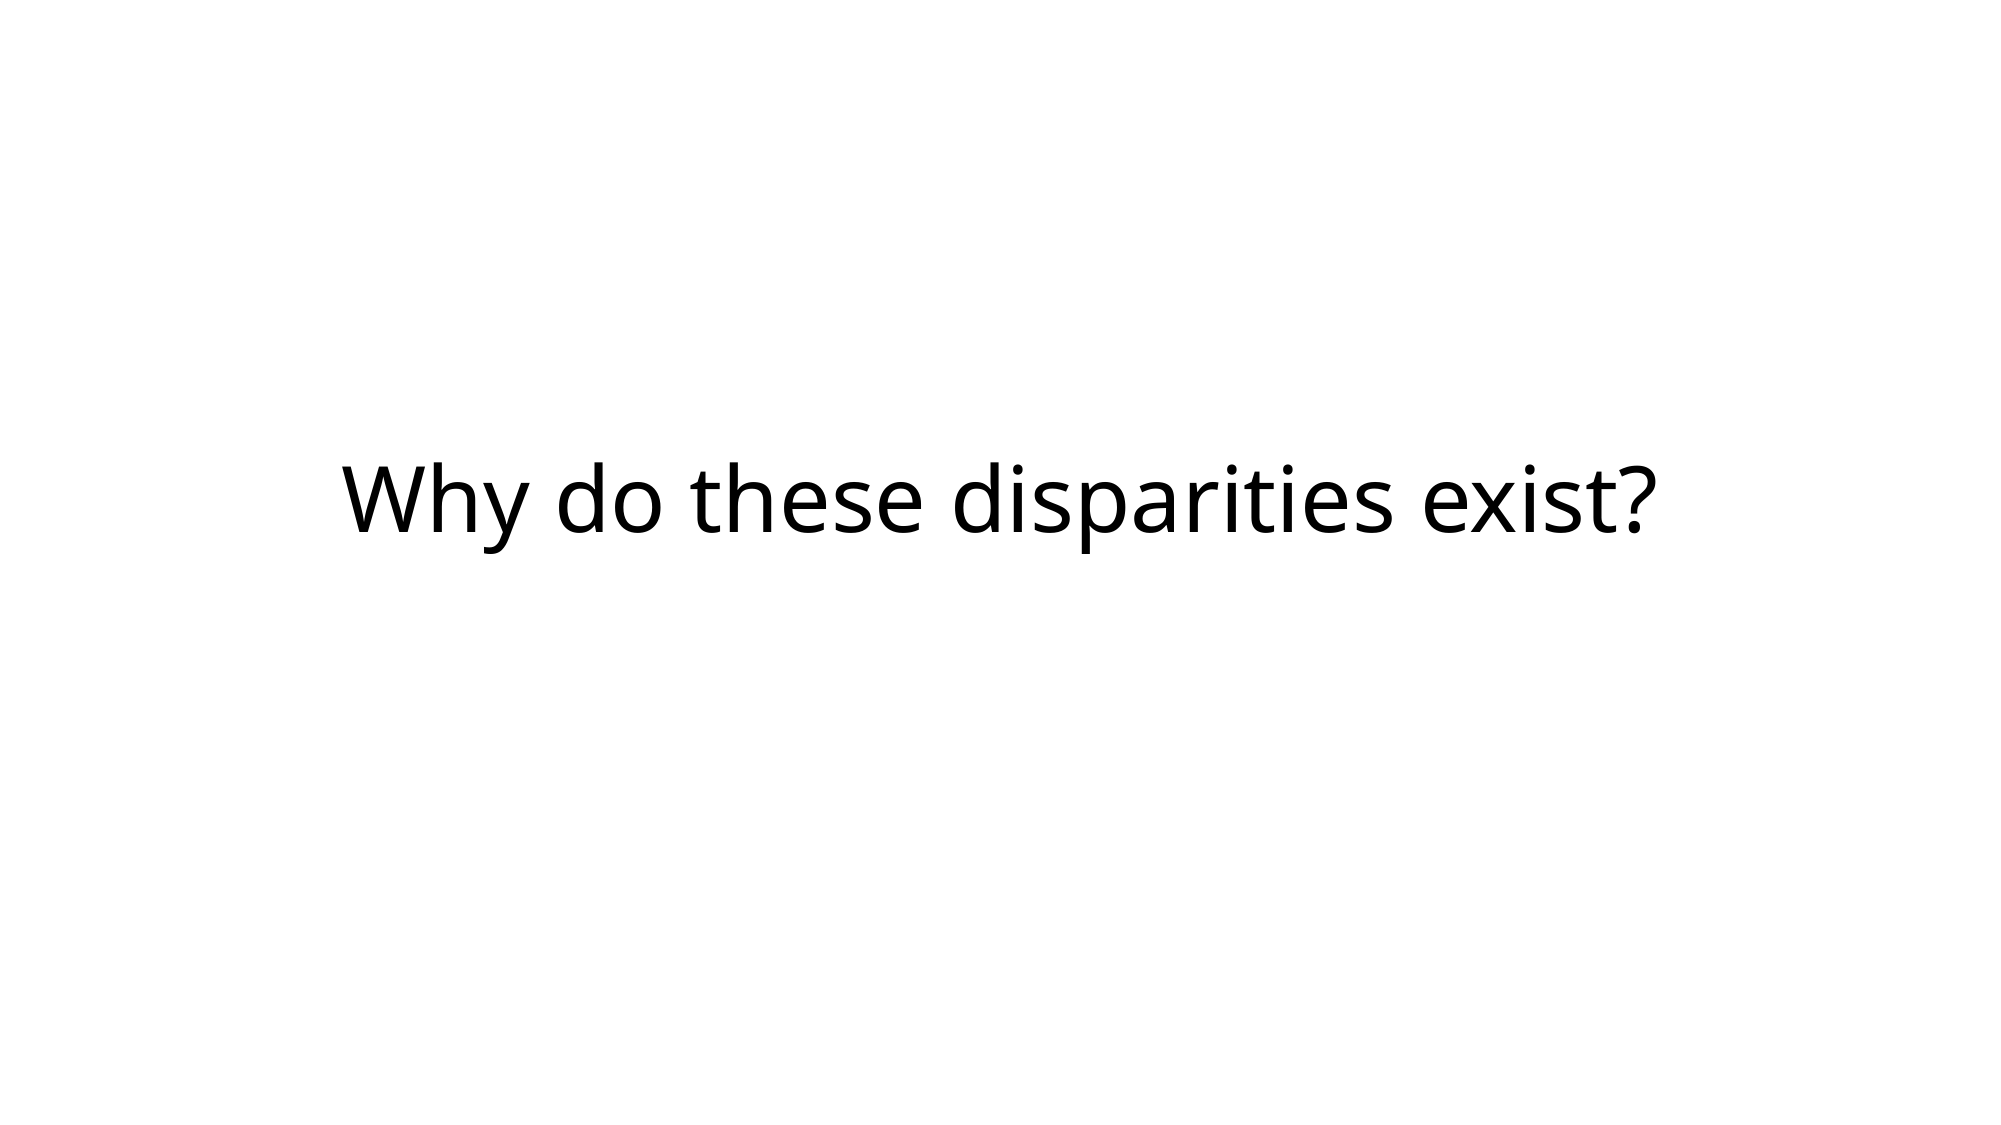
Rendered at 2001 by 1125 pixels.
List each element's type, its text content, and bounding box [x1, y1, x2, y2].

title Why do these disparities exist? [326, 408, 1677, 597]
